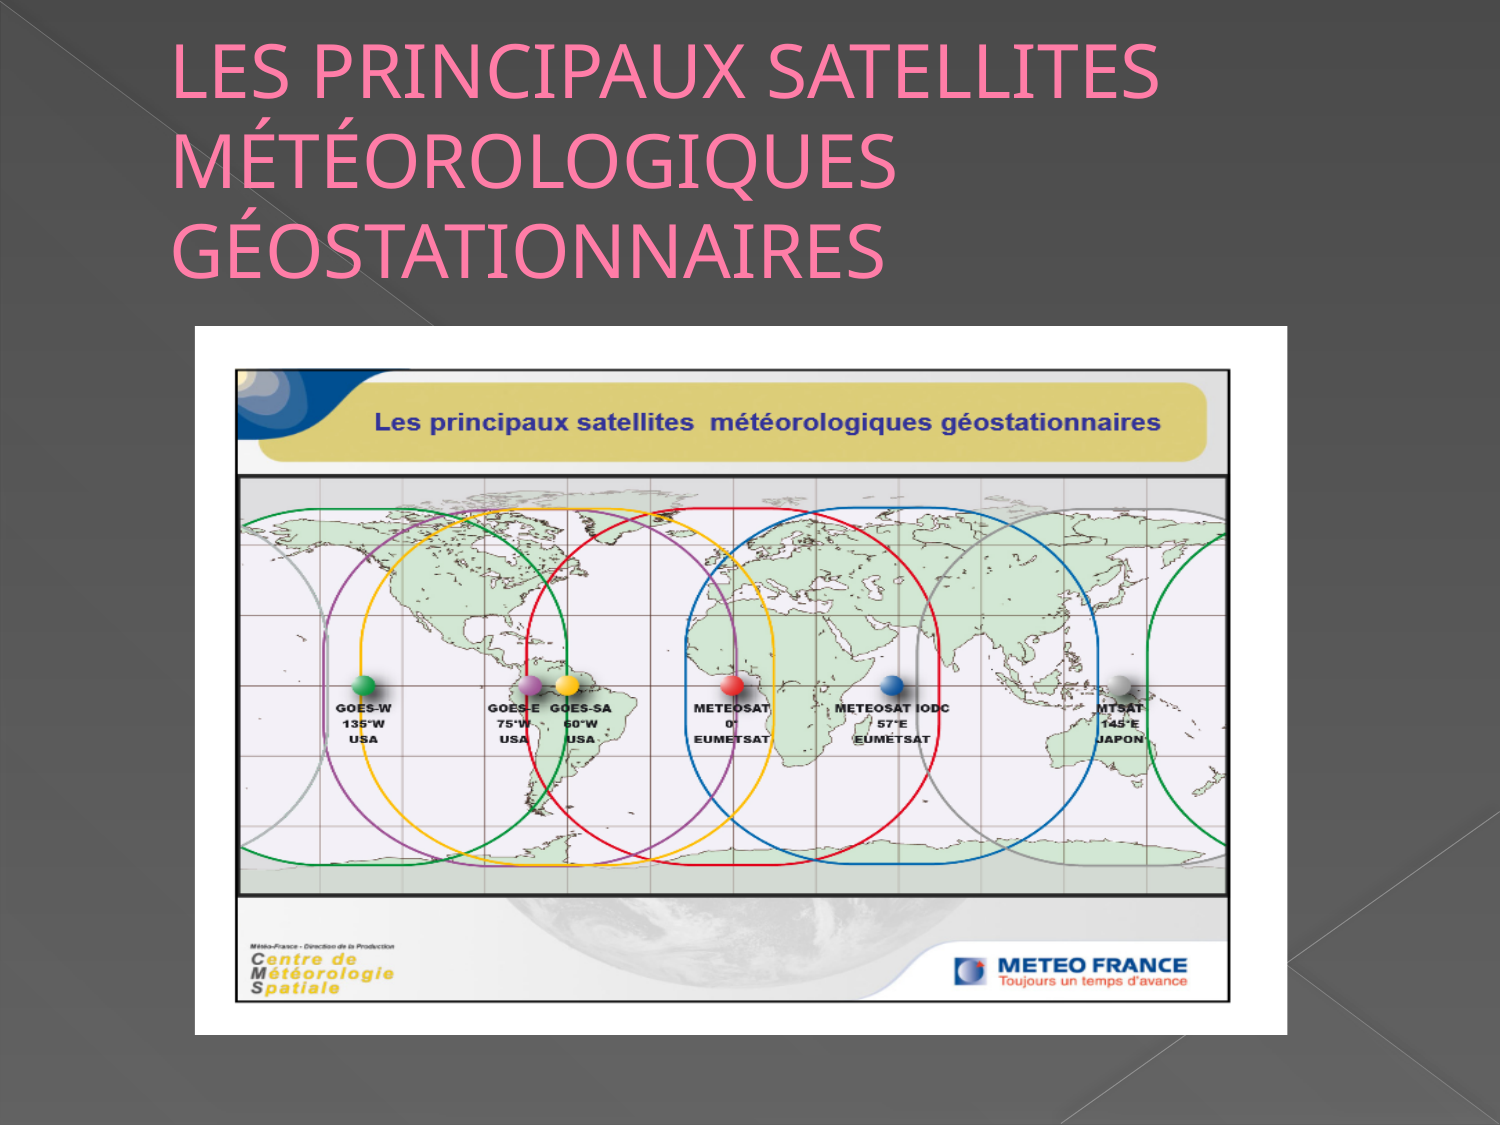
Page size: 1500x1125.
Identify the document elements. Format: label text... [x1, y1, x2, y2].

picture [194, 326, 1288, 1036]
title LES PRINCIPAUX SATELLITES MÉTÉOROLOGIQUES GÉOSTATIONNAIRES [75, 43, 1425, 274]
